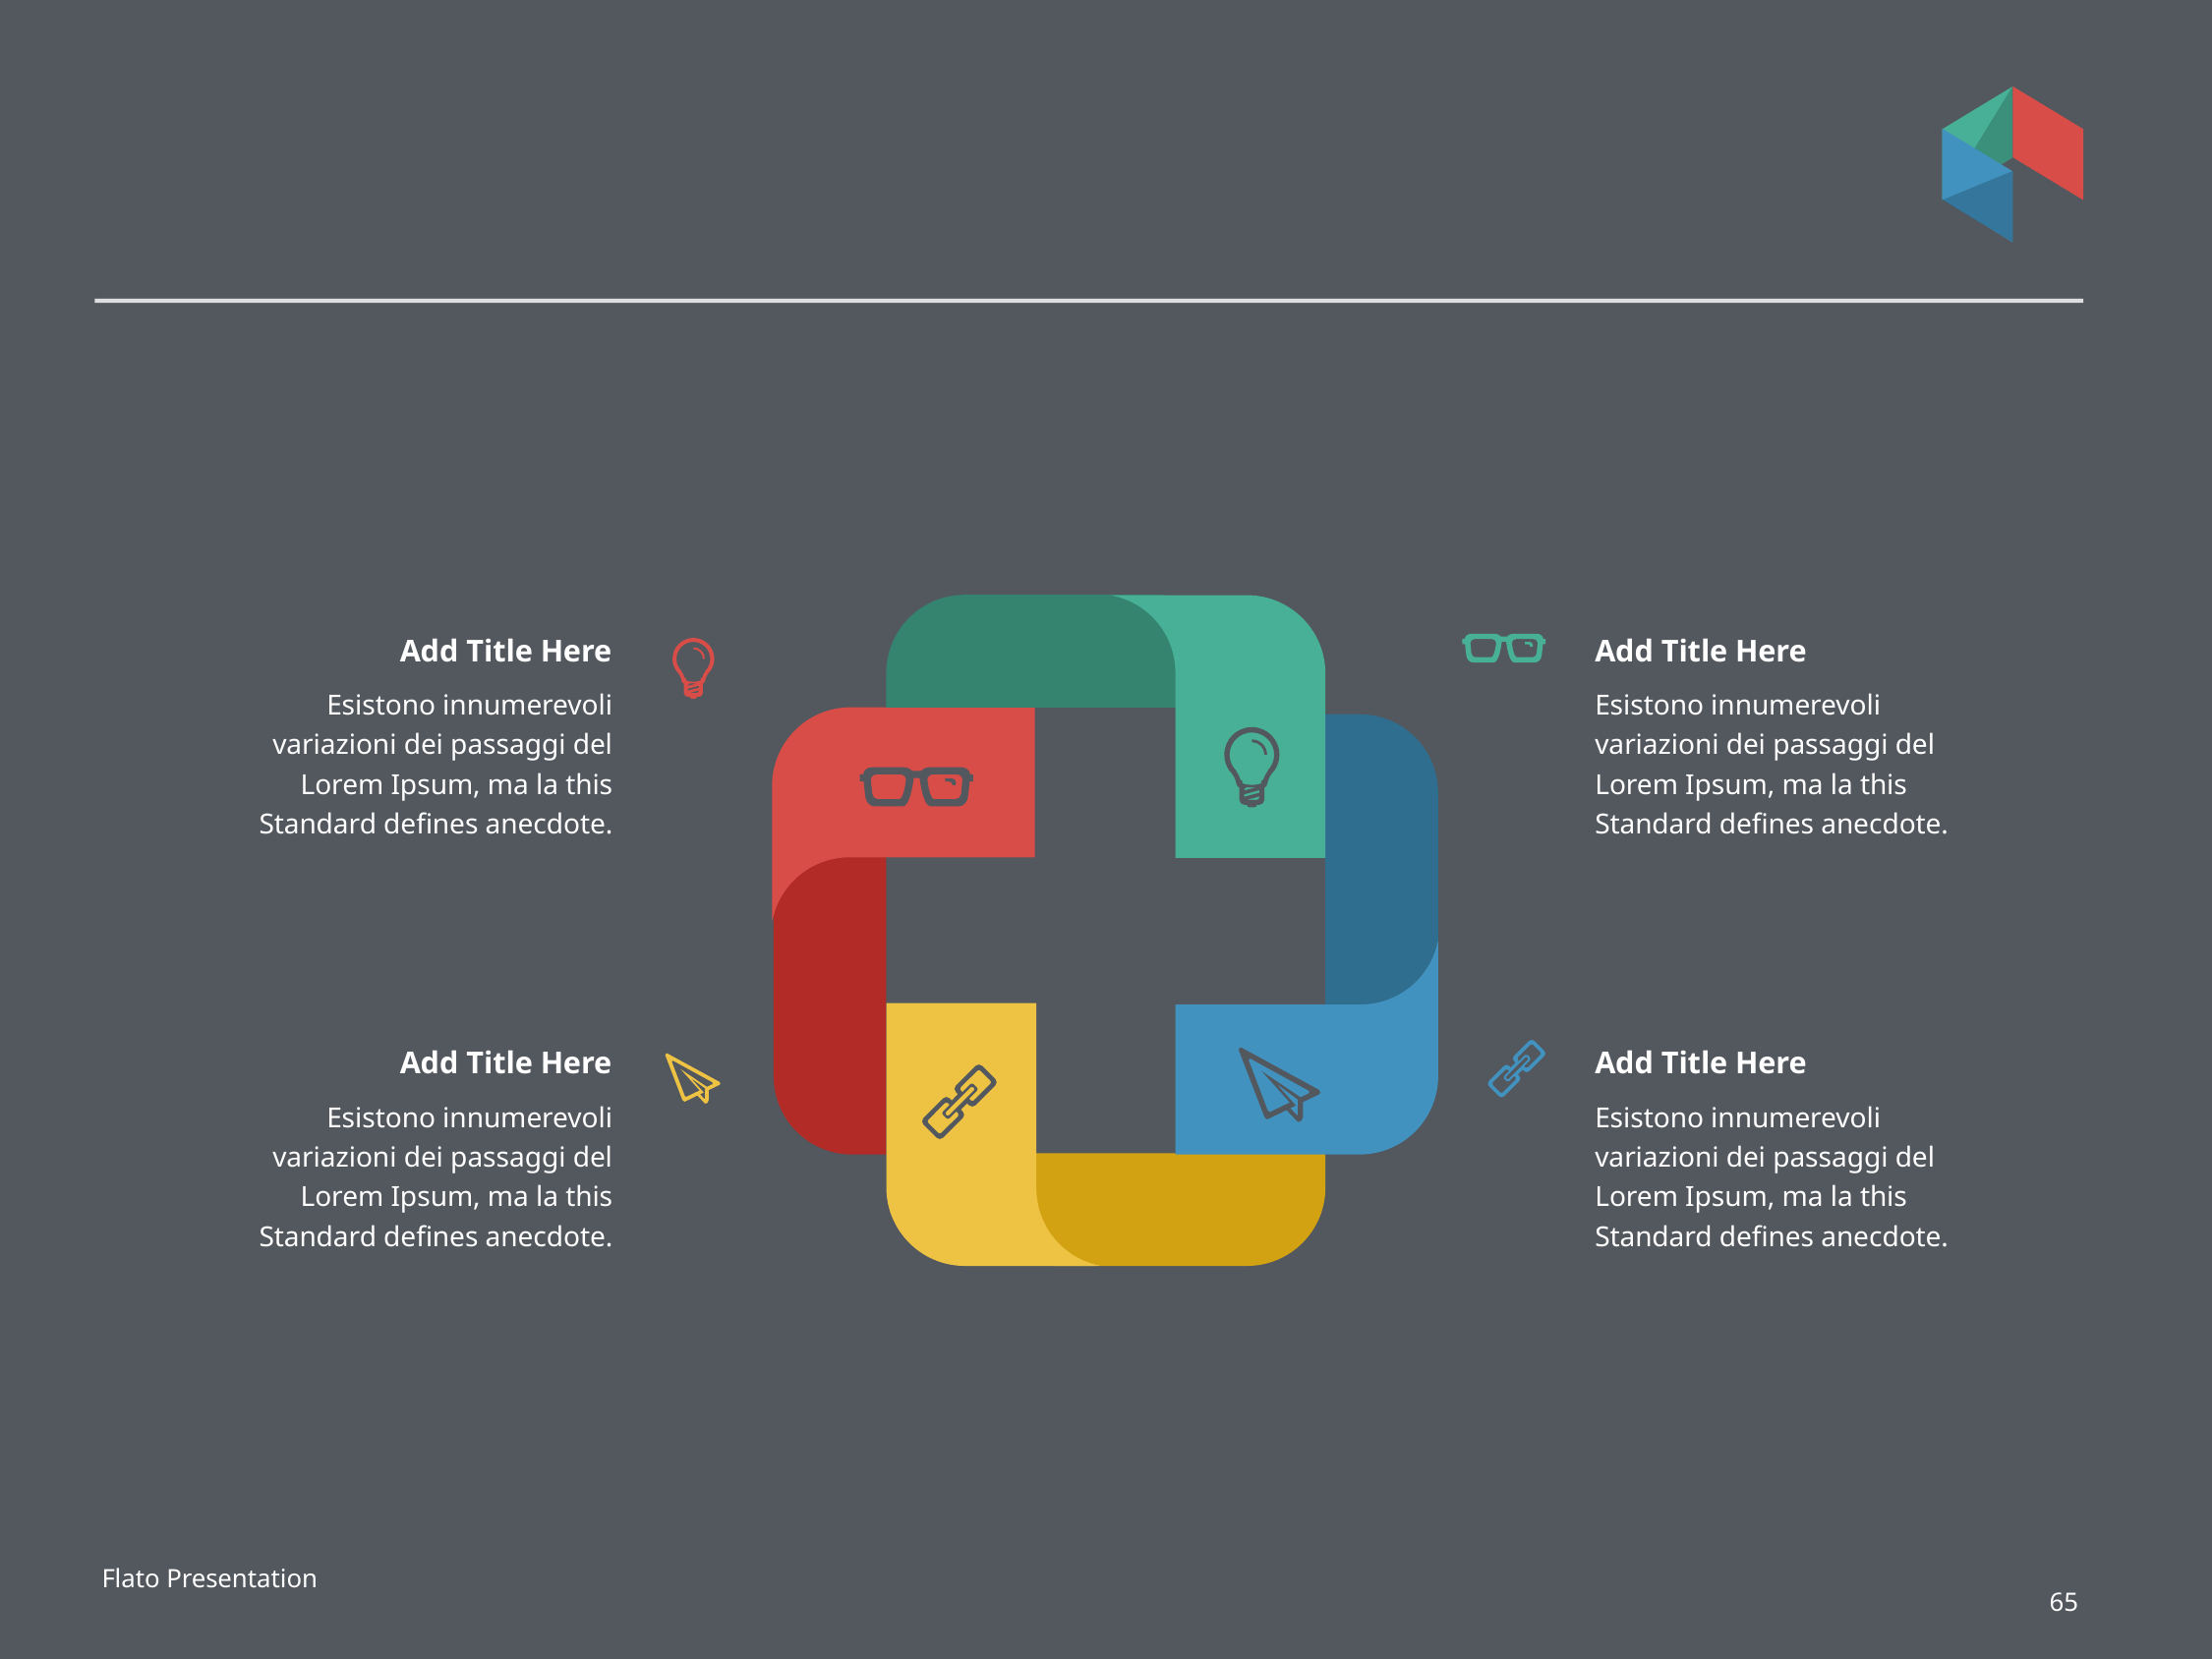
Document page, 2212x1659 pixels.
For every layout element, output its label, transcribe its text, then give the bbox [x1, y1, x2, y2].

text_box [672, 638, 715, 699]
text_box Esistono innumerevoli variazioni dei passaggi del Lorem Ipsum, ma la this Standard defines anecdote. [1595, 677, 1991, 842]
text_box [1224, 726, 1280, 808]
text_box [665, 1053, 721, 1104]
text_box [859, 767, 973, 807]
slide_number 65 [2030, 1576, 2098, 1630]
text_box [1239, 1047, 1320, 1122]
text_box Esistono innumerevoli variazioni dei passaggi del Lorem Ipsum, ma la this Standard defines anecdote. [217, 1090, 613, 1255]
footer Flato Presentation [87, 1534, 834, 1624]
text_box [1462, 633, 1546, 663]
text_box Add Title Here [1595, 628, 2010, 663]
text_box [886, 595, 1175, 708]
text_box [886, 1002, 1101, 1267]
text_box [1175, 941, 1438, 1155]
text_box Add Title Here [196, 628, 612, 663]
text_box Add Title Here [1595, 1041, 2010, 1076]
text_box Esistono innumerevoli variazioni dei passaggi del Lorem Ipsum, ma la this Standard defines anecdote. [217, 677, 613, 842]
text_box [1111, 595, 1326, 858]
text_box Add Title Here [196, 1041, 612, 1076]
text_box [1325, 714, 1438, 1004]
text_box [1037, 1153, 1326, 1267]
text_box [921, 1064, 997, 1139]
text_box [1487, 1039, 1545, 1098]
text_box [773, 858, 887, 1155]
text_box [772, 707, 1035, 922]
text_box Esistono innumerevoli variazioni dei passaggi del Lorem Ipsum, ma la this Standard defines anecdote. [1595, 1090, 1991, 1255]
